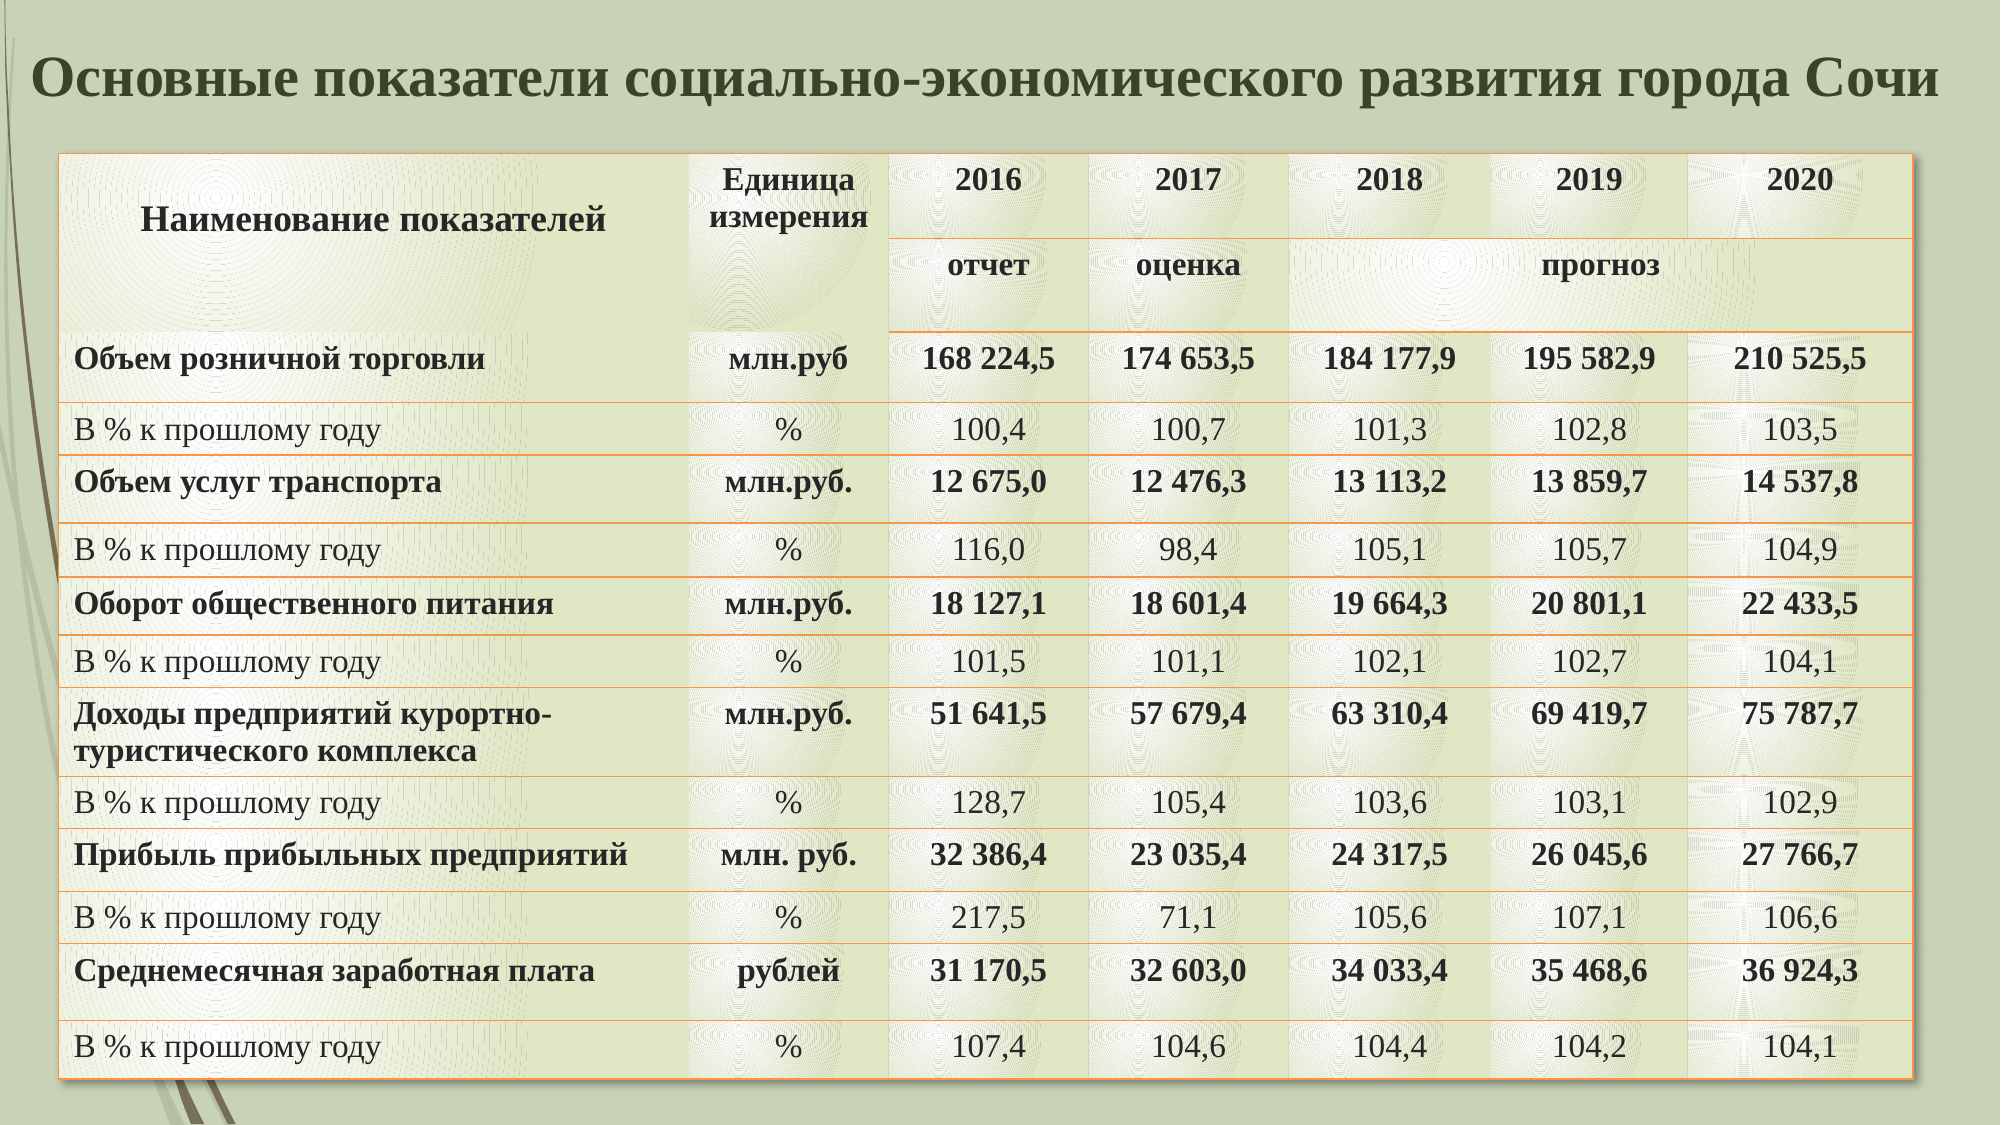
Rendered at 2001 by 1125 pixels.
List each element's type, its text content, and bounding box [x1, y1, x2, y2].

table_cell 101,5 [889, 636, 1089, 687]
table_cell 27 766,7 [1688, 829, 1912, 891]
table_cell млн.руб. [689, 688, 889, 776]
table_cell млн.руб. [689, 578, 889, 634]
table_header Наименование показателей [59, 154, 689, 332]
table_cell 105,6 [1288, 892, 1491, 943]
table_cell 63 310,4 [1288, 688, 1491, 776]
table_cell 168 224,5 [889, 333, 1089, 402]
table_cell Прибыль прибыльных предприятий [59, 829, 689, 891]
table_cell 104,2 [1491, 1021, 1688, 1078]
table_cell 13 113,2 [1288, 456, 1491, 522]
table_cell Оборот общественного питания [59, 578, 689, 634]
table_cell 102,8 [1491, 403, 1688, 454]
table_cell 35 468,6 [1491, 944, 1688, 1020]
table_header 2019 [1491, 154, 1688, 238]
table_cell % [689, 524, 889, 576]
table_cell оценка [1089, 239, 1288, 331]
table_cell 104,6 [1089, 1021, 1288, 1078]
table_cell В % к прошлому году [59, 1021, 689, 1078]
table_cell 105,7 [1491, 524, 1688, 576]
table_header 2017 [1089, 154, 1288, 238]
table_cell Объем розничной торговли [59, 332, 689, 402]
table_cell 18 127,1 [889, 578, 1089, 634]
table_header Единица измерения [689, 154, 889, 332]
table_cell 14 537,8 [1688, 456, 1912, 522]
table_cell 31 170,5 [889, 944, 1089, 1020]
table_cell 116,0 [889, 524, 1089, 576]
table_cell 104,9 [1688, 524, 1912, 576]
table_header 2020 [1688, 154, 1912, 238]
table_cell % [689, 1021, 889, 1078]
table_cell 57 679,4 [1089, 688, 1288, 776]
table_cell 100,4 [889, 403, 1089, 454]
table_cell 12 476,3 [1089, 456, 1288, 522]
table_cell 101,3 [1288, 403, 1491, 454]
table_header 2018 [1288, 154, 1491, 238]
table_cell 34 033,4 [1288, 944, 1491, 1020]
table_cell В % к прошлому году [59, 892, 689, 943]
table_cell 102,9 [1688, 777, 1912, 828]
table_cell 32 603,0 [1089, 944, 1288, 1020]
table_cell 20 801,1 [1491, 578, 1688, 634]
table_cell 19 664,3 [1288, 578, 1491, 634]
table_cell 22 433,5 [1688, 578, 1912, 634]
table_cell % [689, 777, 889, 828]
table_cell 75 787,7 [1688, 688, 1912, 776]
table_cell В % к прошлому году [59, 403, 689, 454]
table_cell рублей [689, 944, 889, 1020]
table_cell 105,4 [1089, 777, 1288, 828]
table_cell отчет [889, 239, 1089, 331]
table_header 2016 [889, 154, 1089, 238]
table_cell млн. руб. [689, 829, 889, 891]
table_cell 32 386,4 [889, 829, 1089, 891]
table_cell 184 177,9 [1288, 333, 1491, 402]
table_cell прогноз [1288, 239, 1912, 331]
table_cell 102,7 [1491, 636, 1688, 687]
table_cell 12 675,0 [889, 456, 1089, 522]
table_cell 103,1 [1491, 777, 1688, 828]
table_cell 24 317,5 [1288, 829, 1491, 891]
table_cell Объем услуг транспорта [59, 456, 689, 522]
table_cell 26 045,6 [1491, 829, 1688, 891]
table_cell В % к прошлому году [59, 524, 689, 576]
table_cell В % к прошлому году [59, 636, 689, 687]
table_cell 107,4 [889, 1021, 1089, 1078]
table_cell 210 525,5 [1688, 333, 1912, 402]
table_cell % [689, 636, 889, 687]
table_cell 107,1 [1491, 892, 1688, 943]
table_cell 51 641,5 [889, 688, 1089, 776]
table_cell 101,1 [1089, 636, 1288, 687]
table_cell 105,1 [1288, 524, 1491, 576]
table_cell 217,5 [889, 892, 1089, 943]
table_cell Доходы предприятий курортно-туристического комплекса [59, 688, 689, 776]
table_cell Среднемесячная заработная плата [59, 944, 689, 1020]
table_cell 195 582,9 [1491, 333, 1688, 402]
text_box Основные показатели социально-экономического развития города Сочи [1, 31, 1971, 116]
table_cell 13 859,7 [1491, 456, 1688, 522]
table_cell 104,1 [1688, 636, 1912, 687]
table_cell 100,7 [1089, 403, 1288, 454]
table_cell 69 419,7 [1491, 688, 1688, 776]
table_cell 103,6 [1288, 777, 1491, 828]
table_cell 102,1 [1288, 636, 1491, 687]
table_cell 23 035,4 [1089, 829, 1288, 891]
table_cell 106,6 [1688, 892, 1912, 943]
table_cell 128,7 [889, 777, 1089, 828]
table_cell % [689, 892, 889, 943]
table_cell 36 924,3 [1688, 944, 1912, 1020]
table_cell 18 601,4 [1089, 578, 1288, 634]
table_cell млн.руб. [689, 456, 889, 522]
table_cell % [689, 403, 889, 454]
table_cell 104,1 [1688, 1021, 1912, 1078]
table_cell В % к прошлому году [59, 777, 689, 828]
table_cell 71,1 [1089, 892, 1288, 943]
table_cell 104,4 [1288, 1021, 1491, 1078]
table_cell 174 653,5 [1089, 333, 1288, 402]
table_cell млн.руб [689, 332, 889, 402]
table_cell 98,4 [1089, 524, 1288, 576]
table_cell 103,5 [1688, 403, 1912, 454]
